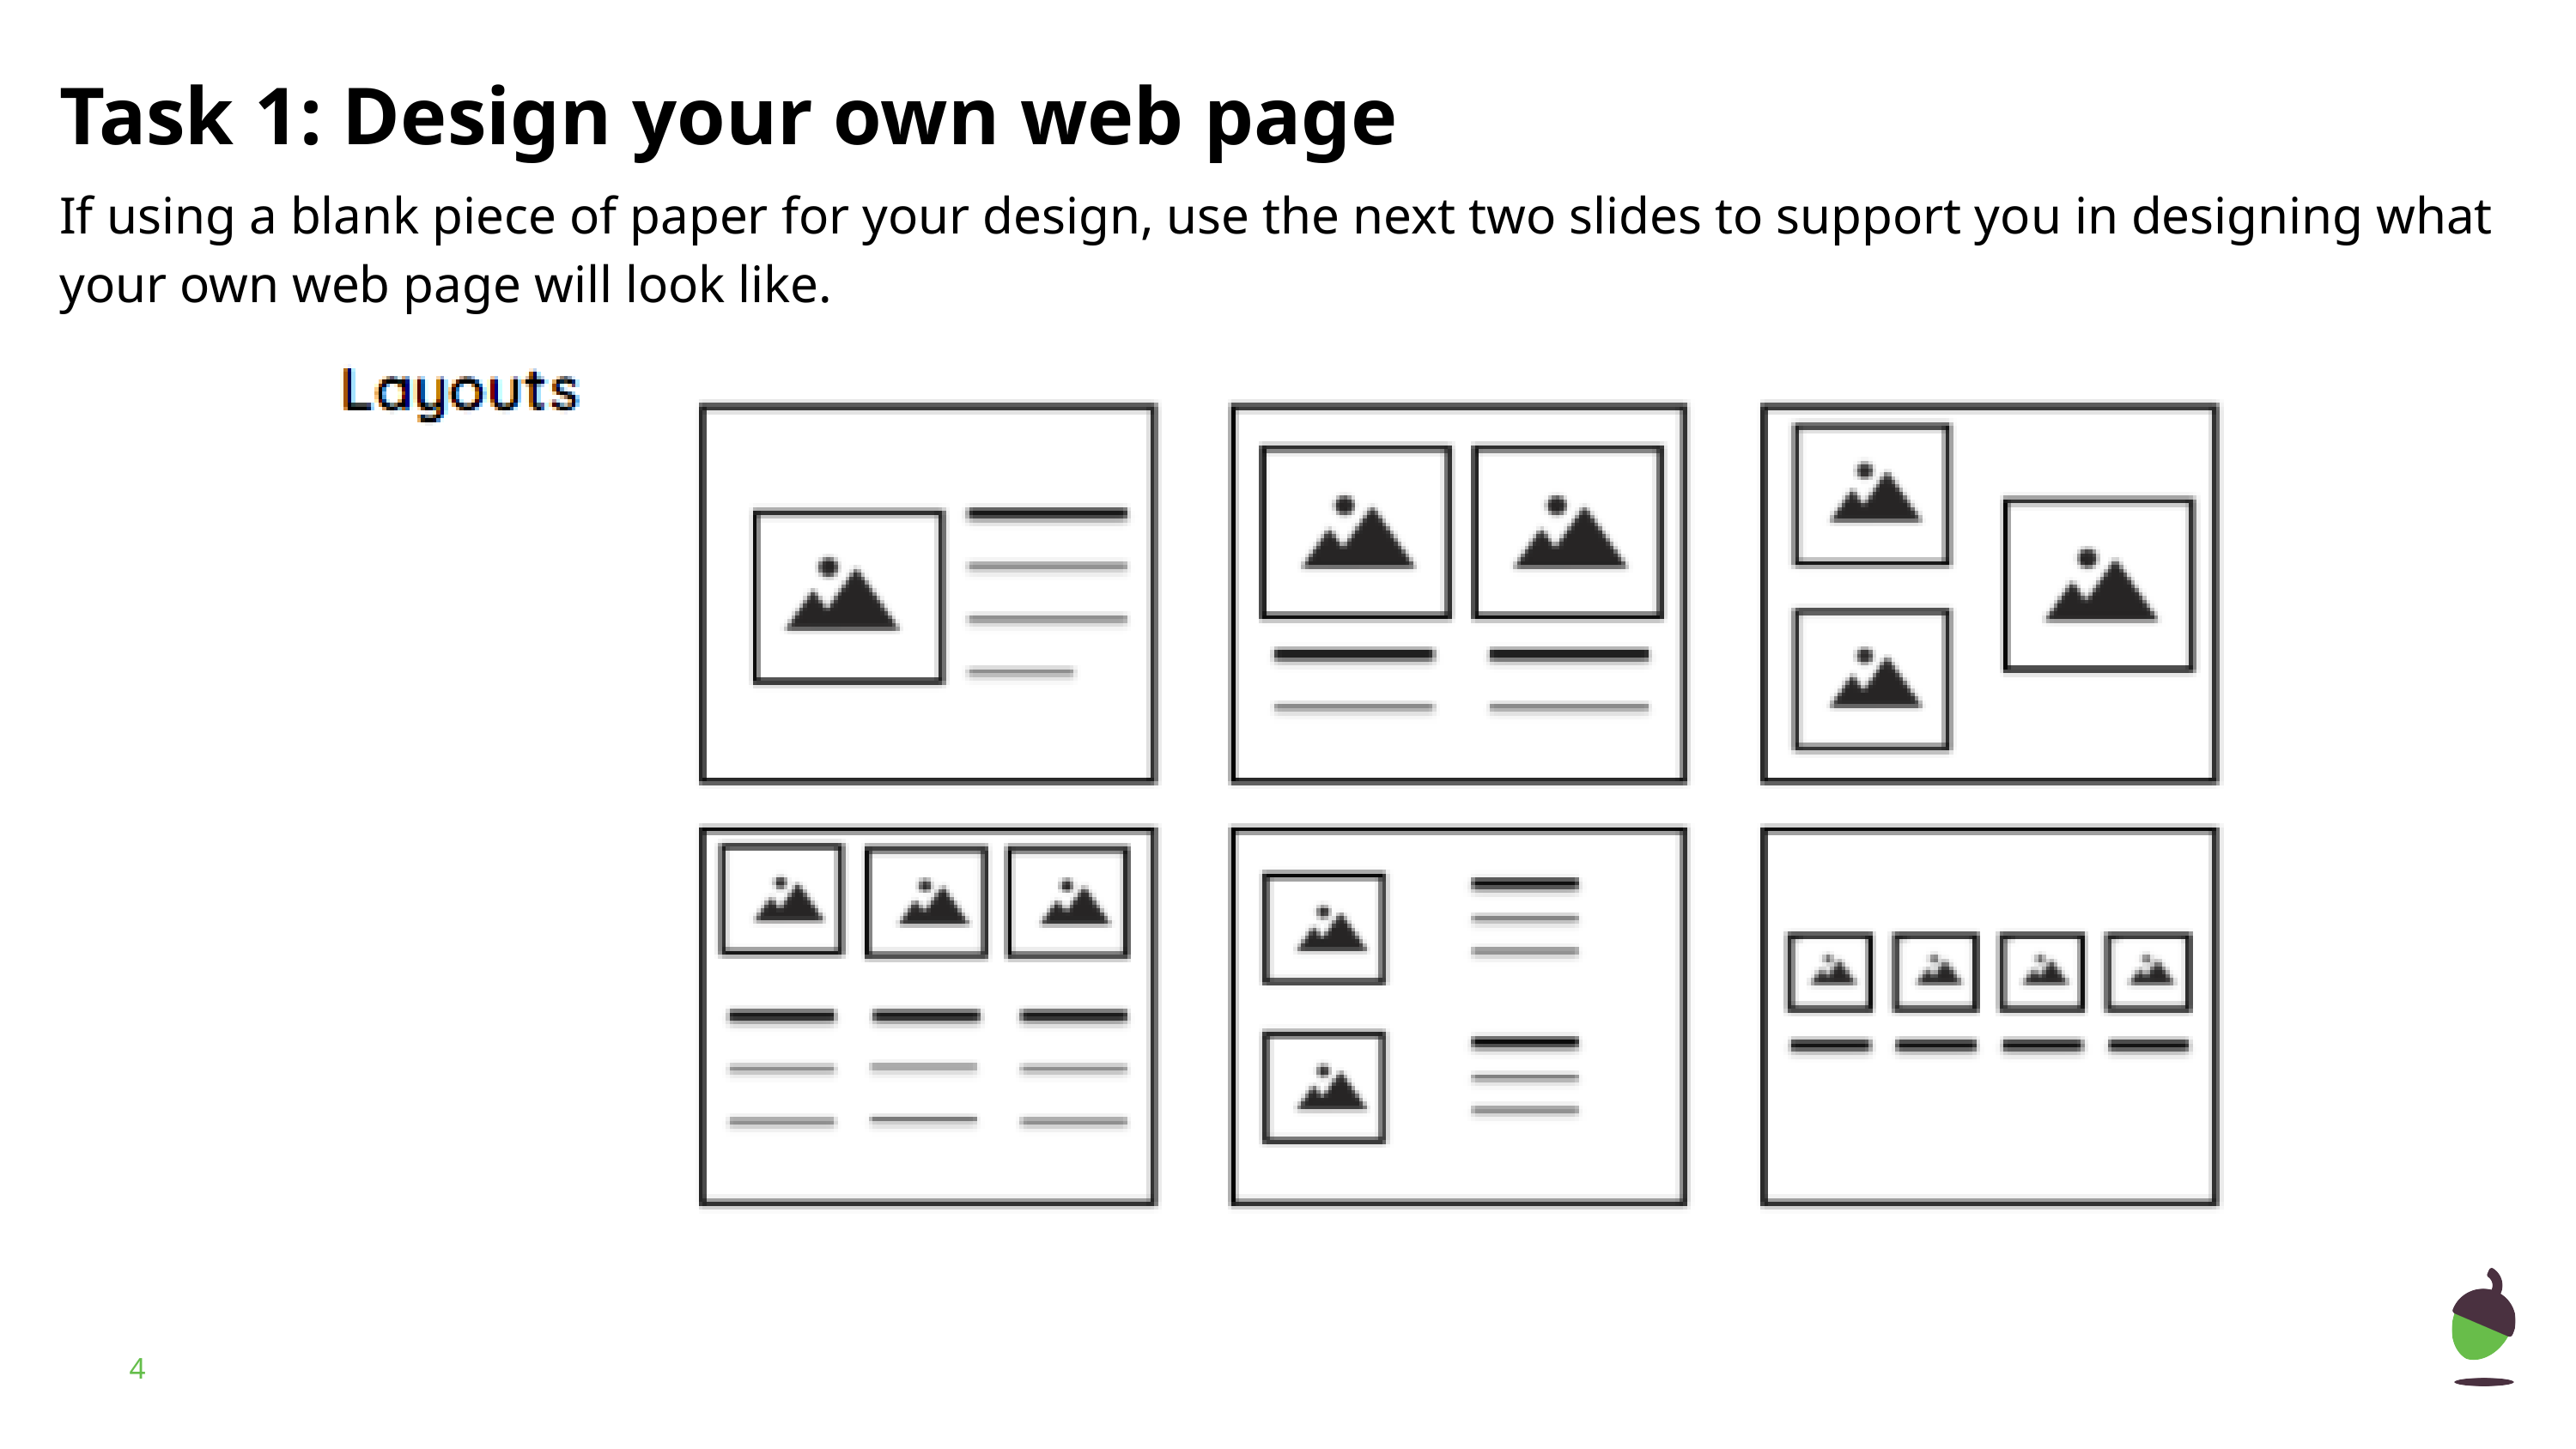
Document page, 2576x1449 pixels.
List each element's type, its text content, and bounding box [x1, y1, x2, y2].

picture [2451, 1268, 2516, 1386]
picture [305, 333, 2270, 1246]
title Task 1: Design your own web page [59, 52, 1750, 174]
slide_number ‹#› [129, 1349, 332, 1401]
list If using a blank piece of paper for your design, use the next two slides to support you in designing what your own web page will look like. [59, 174, 2532, 1015]
